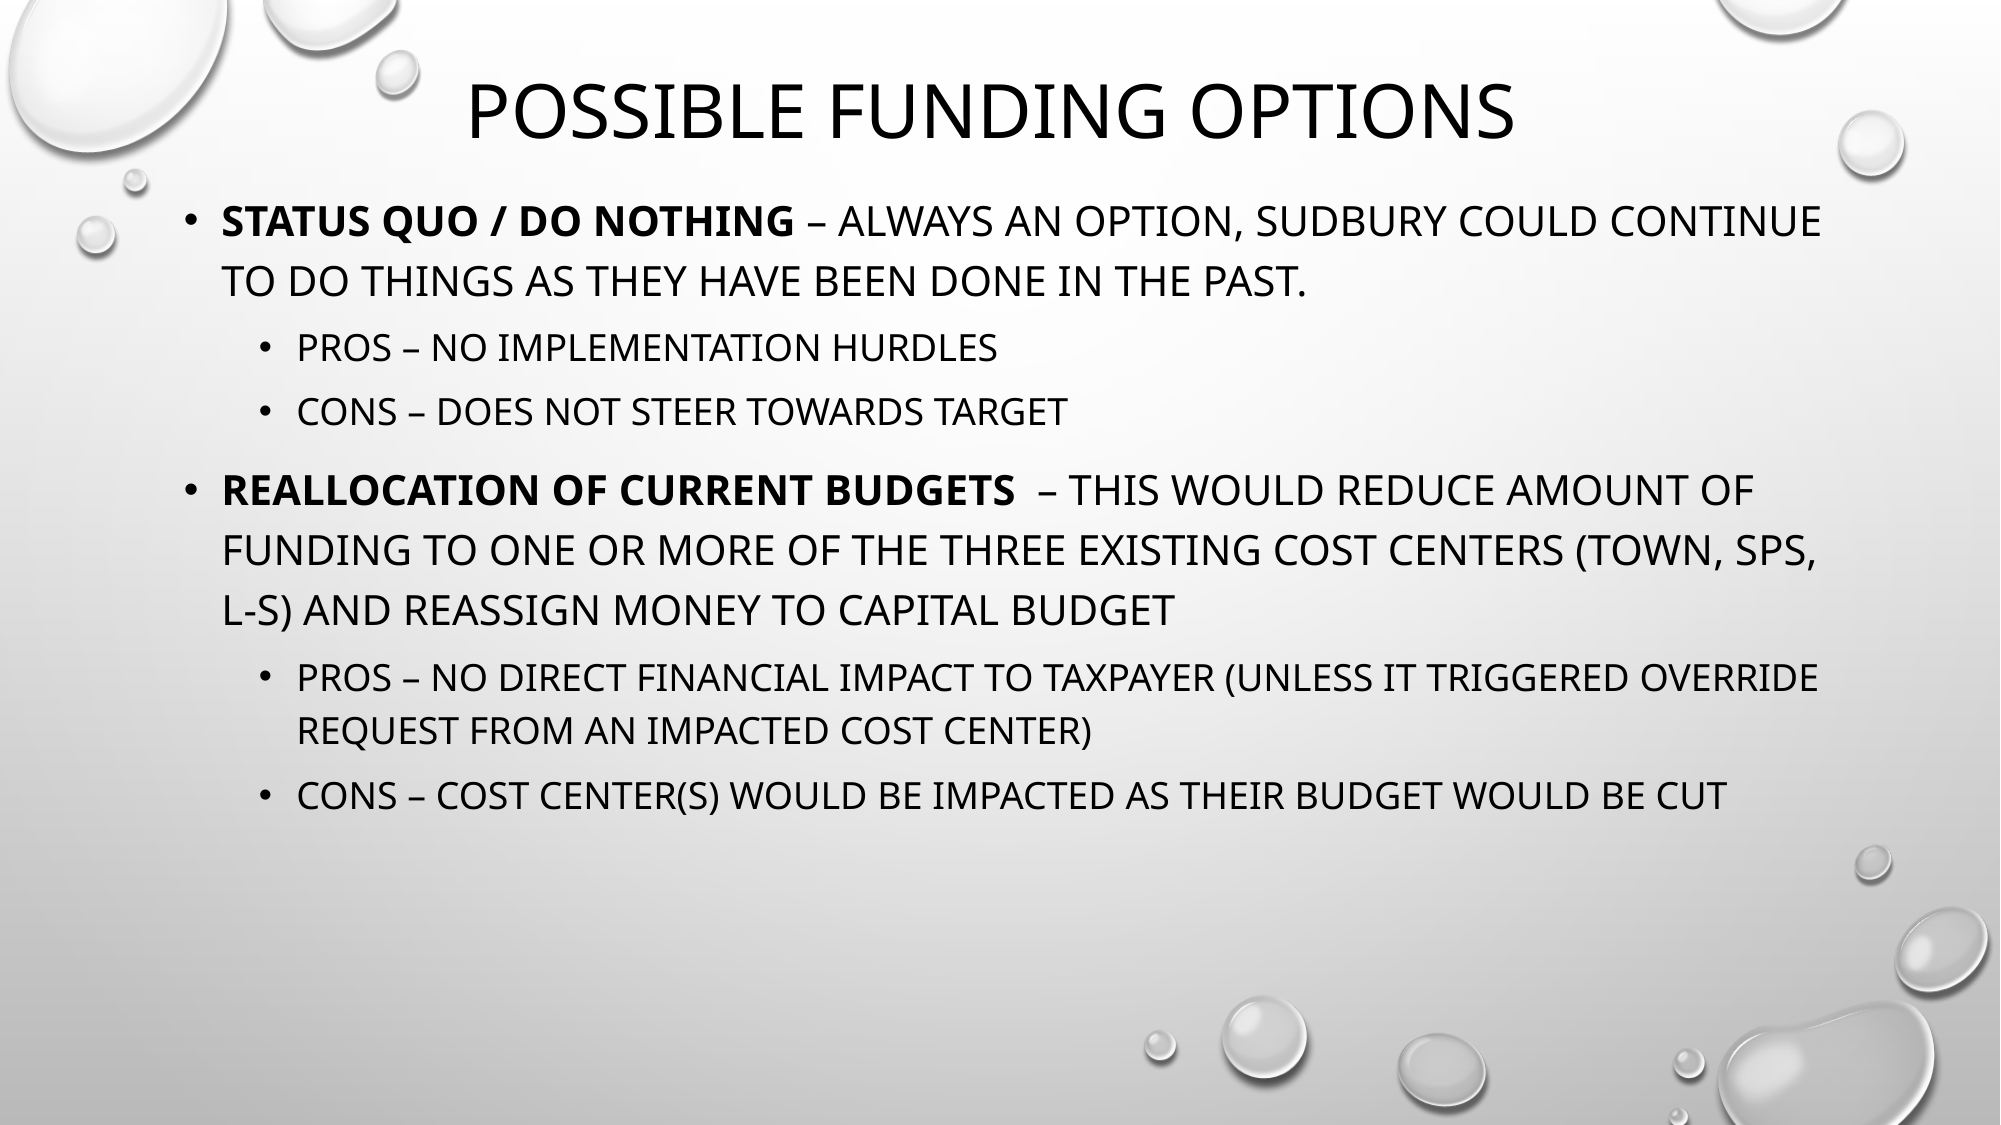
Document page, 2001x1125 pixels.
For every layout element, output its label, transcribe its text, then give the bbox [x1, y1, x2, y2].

picture [0, 0, 2000, 1125]
list Status Quo / Do Nothing – Always an option, Sudbury could continue to do things as they have been done in the past. Pros – no implementation hurdles Cons – does not steer towards target Reallocation of current budgets – This would reduce amount of funding to one or more of the three existing cost centers (Town, SPS, L-S) and reassign money to capital budget Pros – no direct financial impact to taxpayer (unless it triggered override request from an impacted cost center) Cons – cost center(s) would be impacted as their budget would be cut [168, 177, 1869, 1125]
title Possible funding options [141, 61, 1842, 167]
